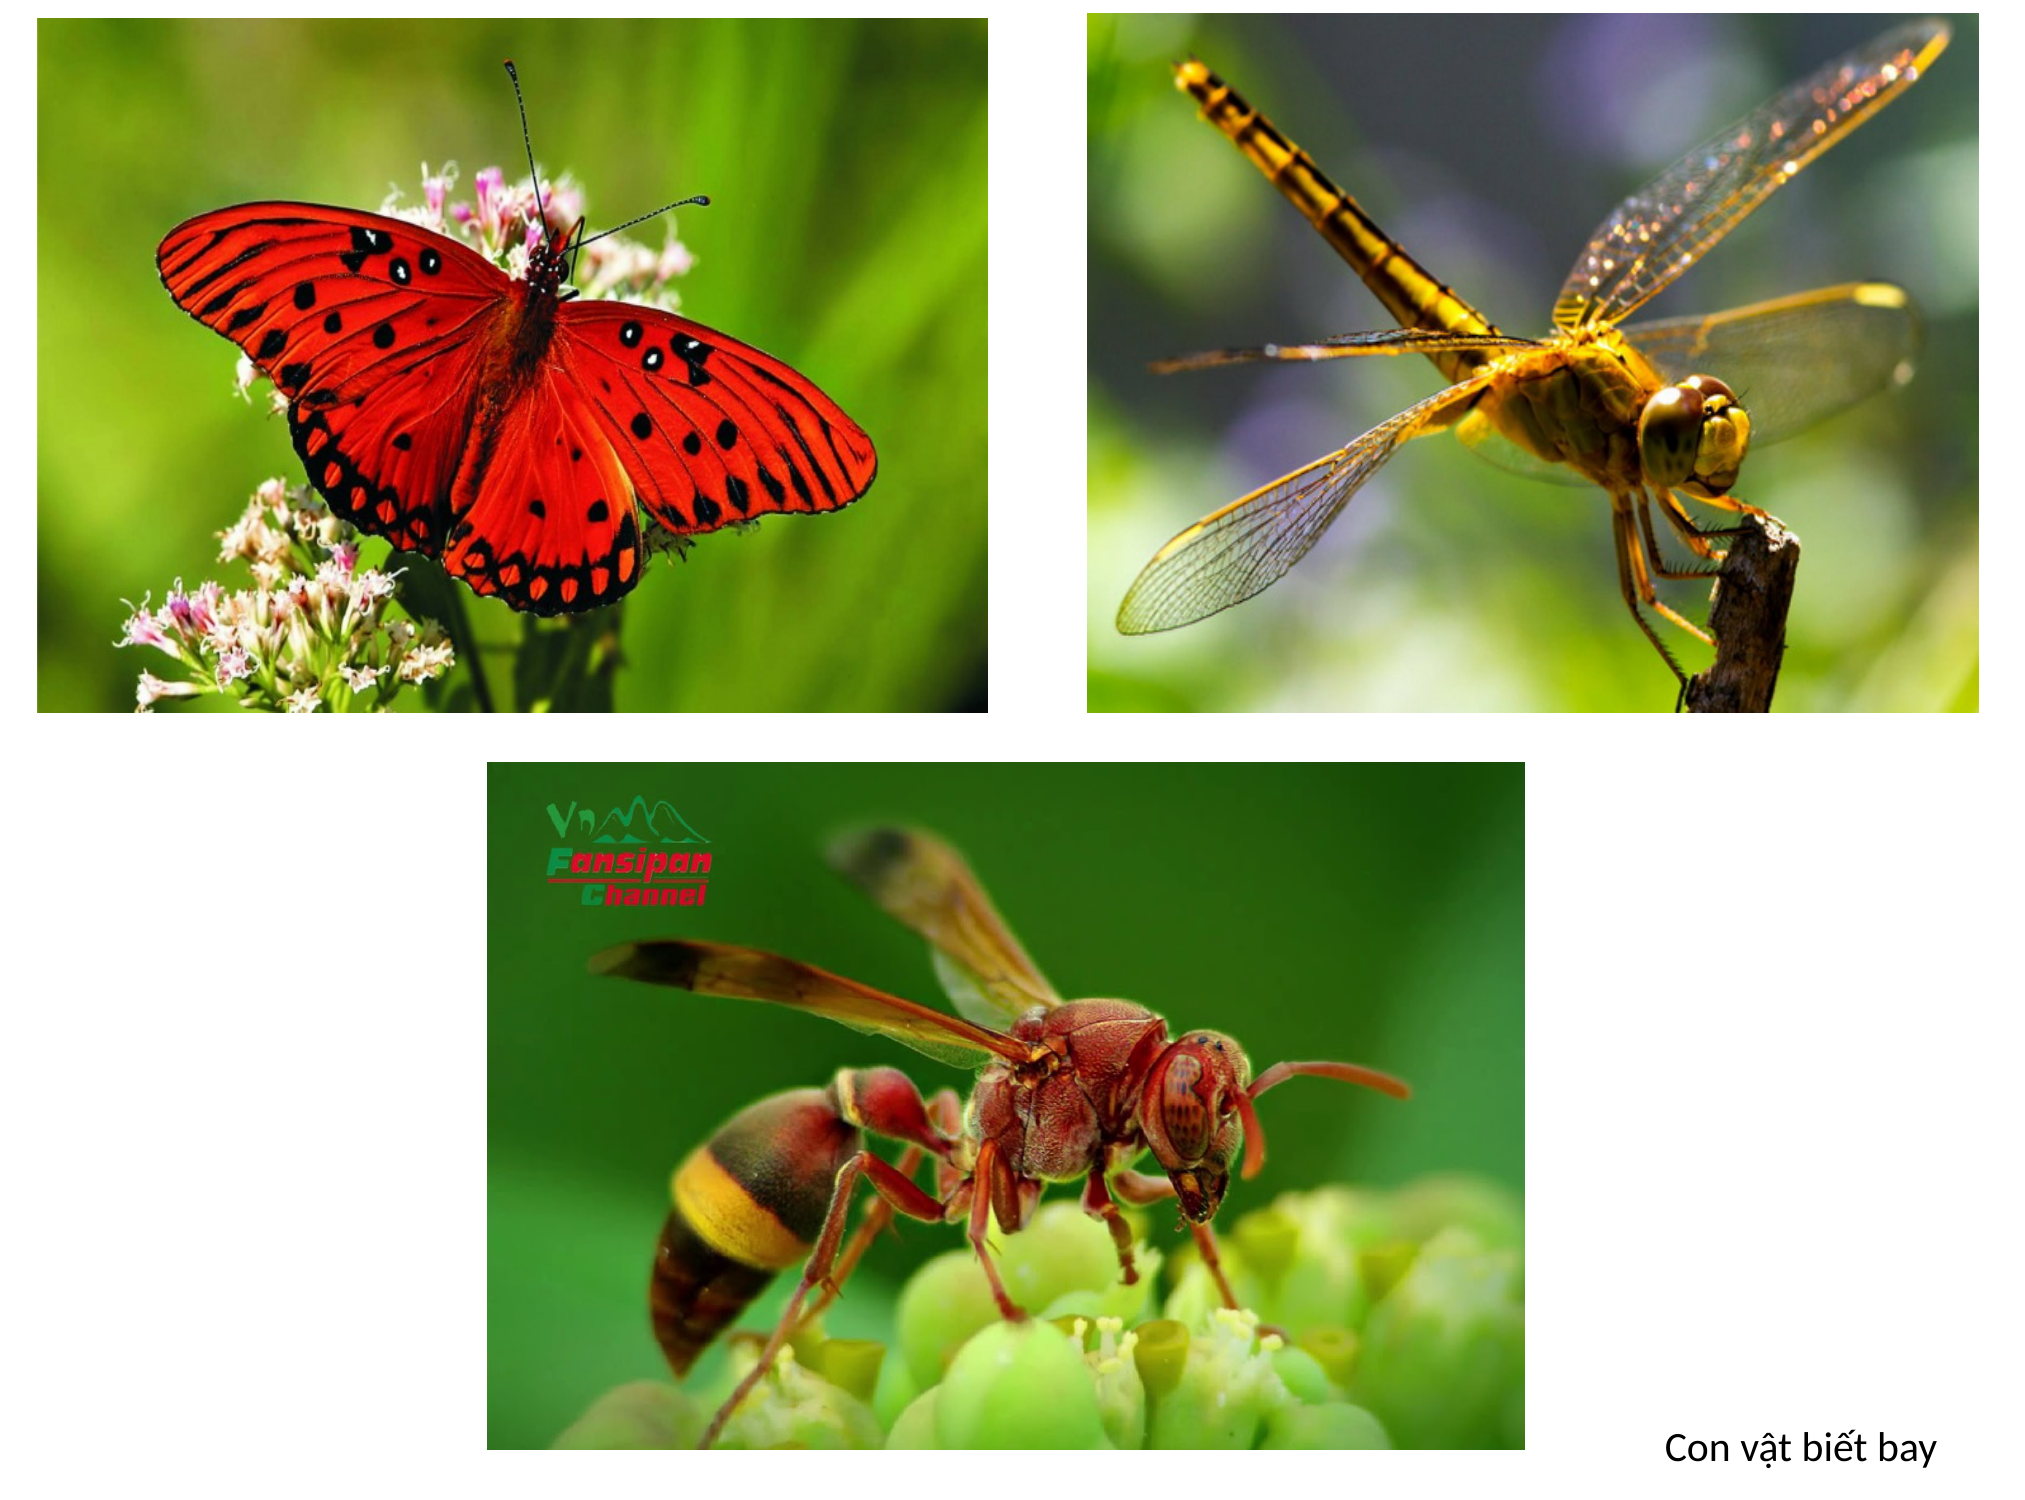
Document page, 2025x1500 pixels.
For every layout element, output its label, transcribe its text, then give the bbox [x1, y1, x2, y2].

picture [1087, 12, 1980, 713]
text_box Con vật biết bay [1650, 1412, 2025, 1478]
picture [37, 18, 988, 713]
picture [487, 762, 1526, 1451]
